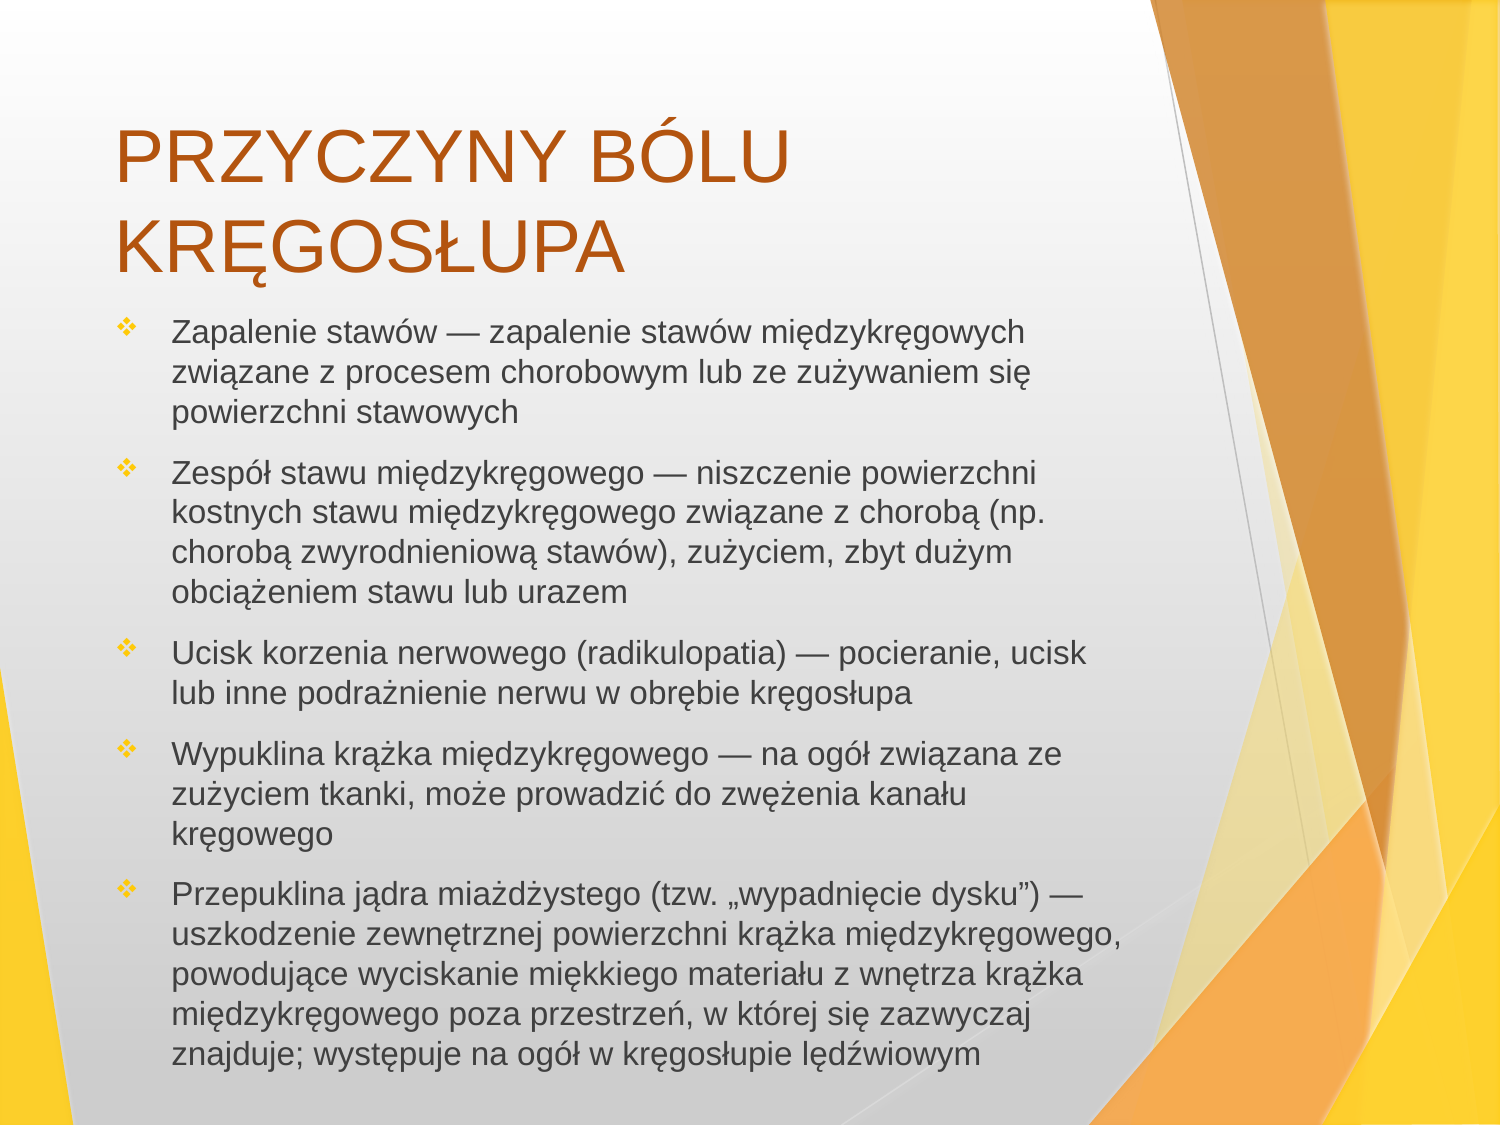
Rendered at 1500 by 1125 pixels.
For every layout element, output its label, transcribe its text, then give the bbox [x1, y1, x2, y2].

list Zapalenie stawów — zapalenie stawów międzykręgowych związane z procesem chorobowym lub ze zużywaniem się powierzchni stawowych Zespół stawu międzykręgowego — niszczenie powierzchni kostnych stawu międzykręgowego związane z chorobą (np. chorobą zwyrodnieniową stawów), zużyciem, zbyt dużym obciążeniem stawu lub urazem Ucisk korzenia nerwowego (radikulopatia) — pocieranie, ucisk lub inne podrażnienie nerwu w obrębie kręgosłupa Wypuklina krążka międzykręgowego — na ogół związana ze zużyciem tkanki, może prowadzić do zwężenia kanału kręgowego Przepuklina jądra miażdżystego (tzw. „wypadnięcie dysku”) — uszkodzenie zewnętrznej powierzchni krążka międzykręgowego, powodujące wyciskanie miękkiego materiału z wnętrza krążka międzykręgowego poza przestrzeń, w której się zazwyczaj znajduje; występuje na ogół w kręgosłupie lędźwiowym [99, 302, 1142, 940]
title PRZYCZYNY BÓLU KRĘGOSŁUPA [99, 99, 1142, 302]
